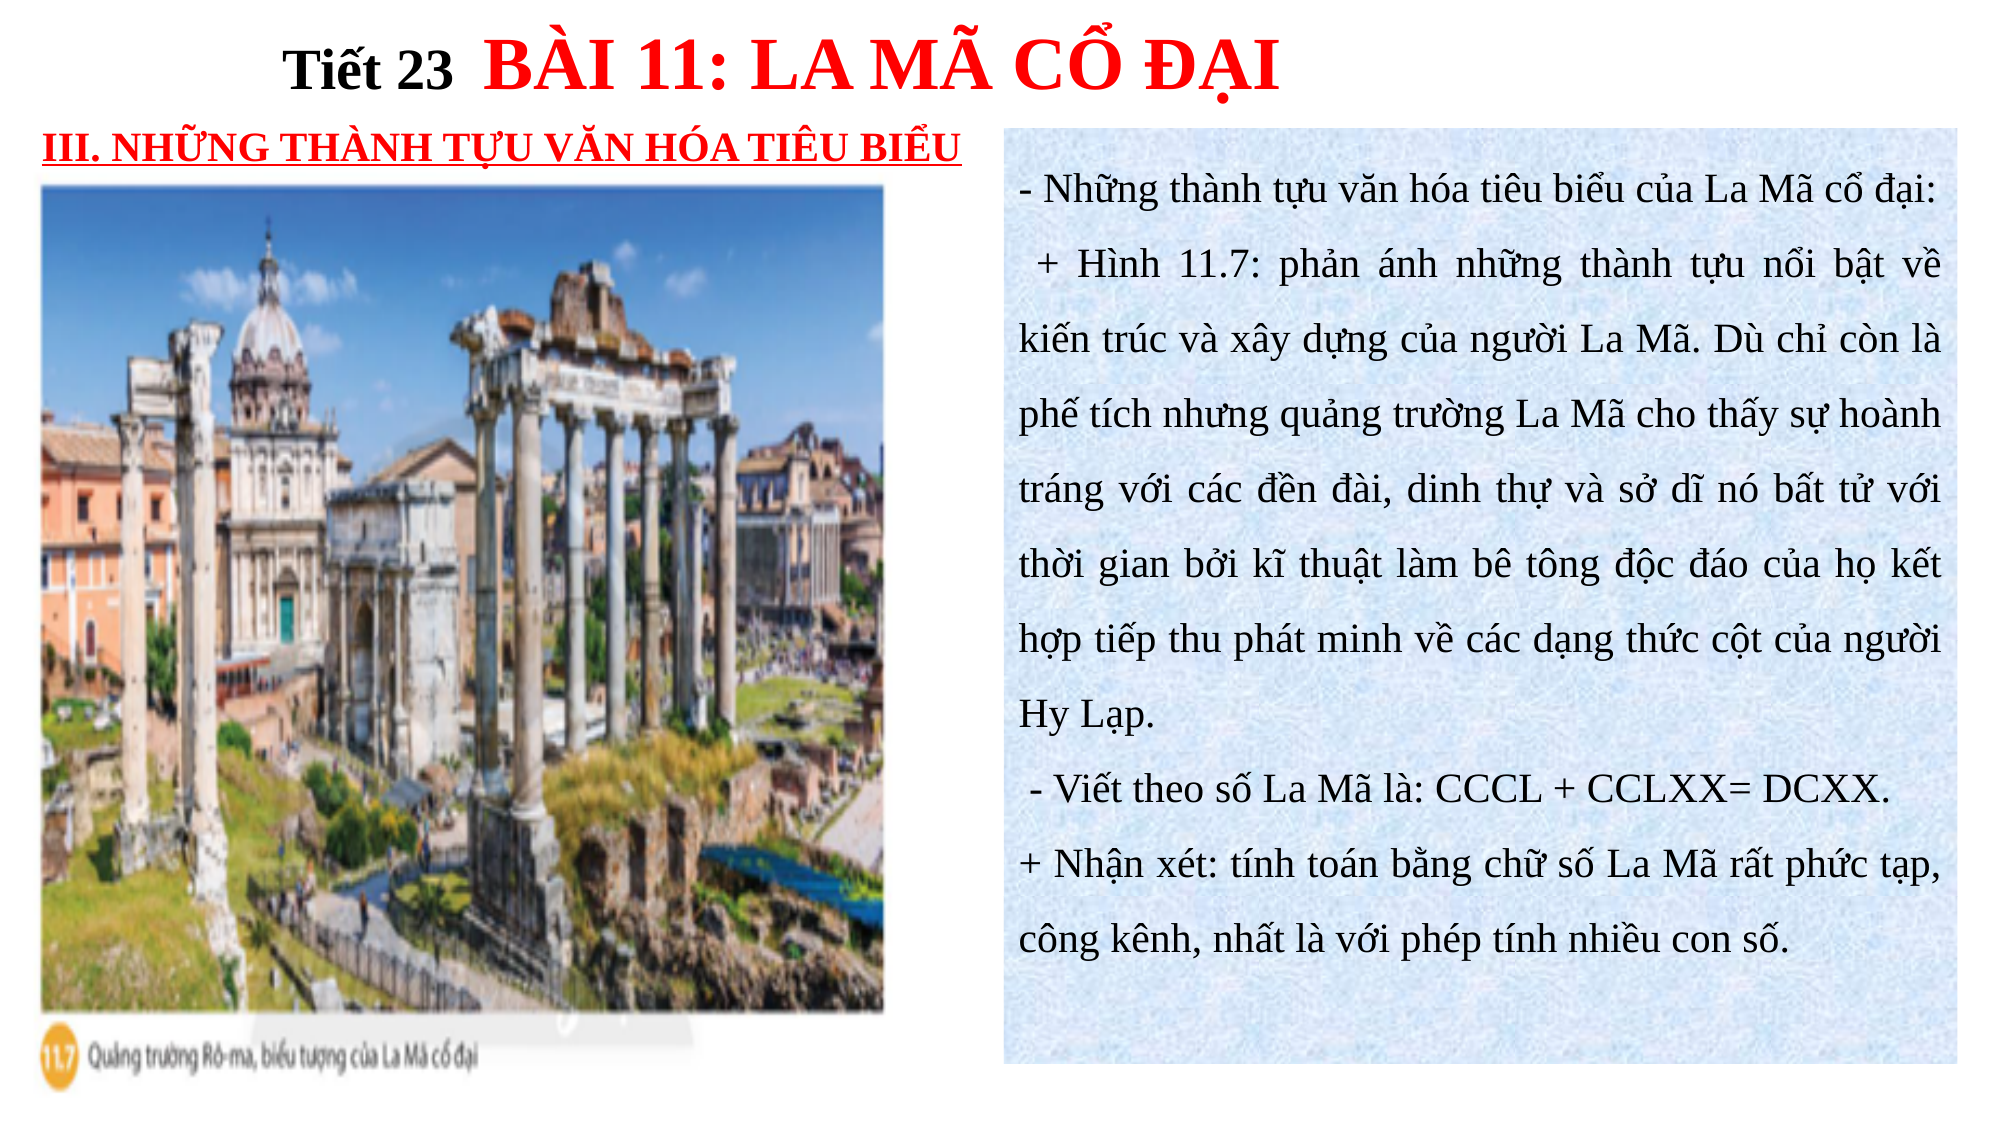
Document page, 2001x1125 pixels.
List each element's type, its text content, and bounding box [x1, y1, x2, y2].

text_box - Những thành tựu văn hóa tiêu biểu của La Mã cổ đại: + Hình 11.7: phản ánh những thành tựu nổi bật về kiến trúc và xây dựng của người La Mã. Dù chỉ còn là phế tích nhưng quảng trường La Mã cho thấy sự hoành tráng với các đền đài, dinh thự và sở dĩ nó bất tử với thời gian bởi kĩ thuật làm bê tông độc đáo của họ kết hợp tiếp thu phát minh về các dạng thức cột của người Hy Lạp. - Viết theo số La Mã là: CCCL + CCLXX= DCXX. + Nhận xét: tính toán bằng chữ số La Mã rất phức tạp, công kênh, nhất là với phép tính nhiều con số. [1003, 128, 1958, 1064]
text_box III. NHỮNG THÀNH TỰU VĂN HÓA TIÊU BIỂU [26, 97, 978, 178]
text_box Tiết 23 BÀI 11: LA MÃ CỔ ĐẠI [267, 0, 1297, 113]
picture [0, 171, 940, 1101]
